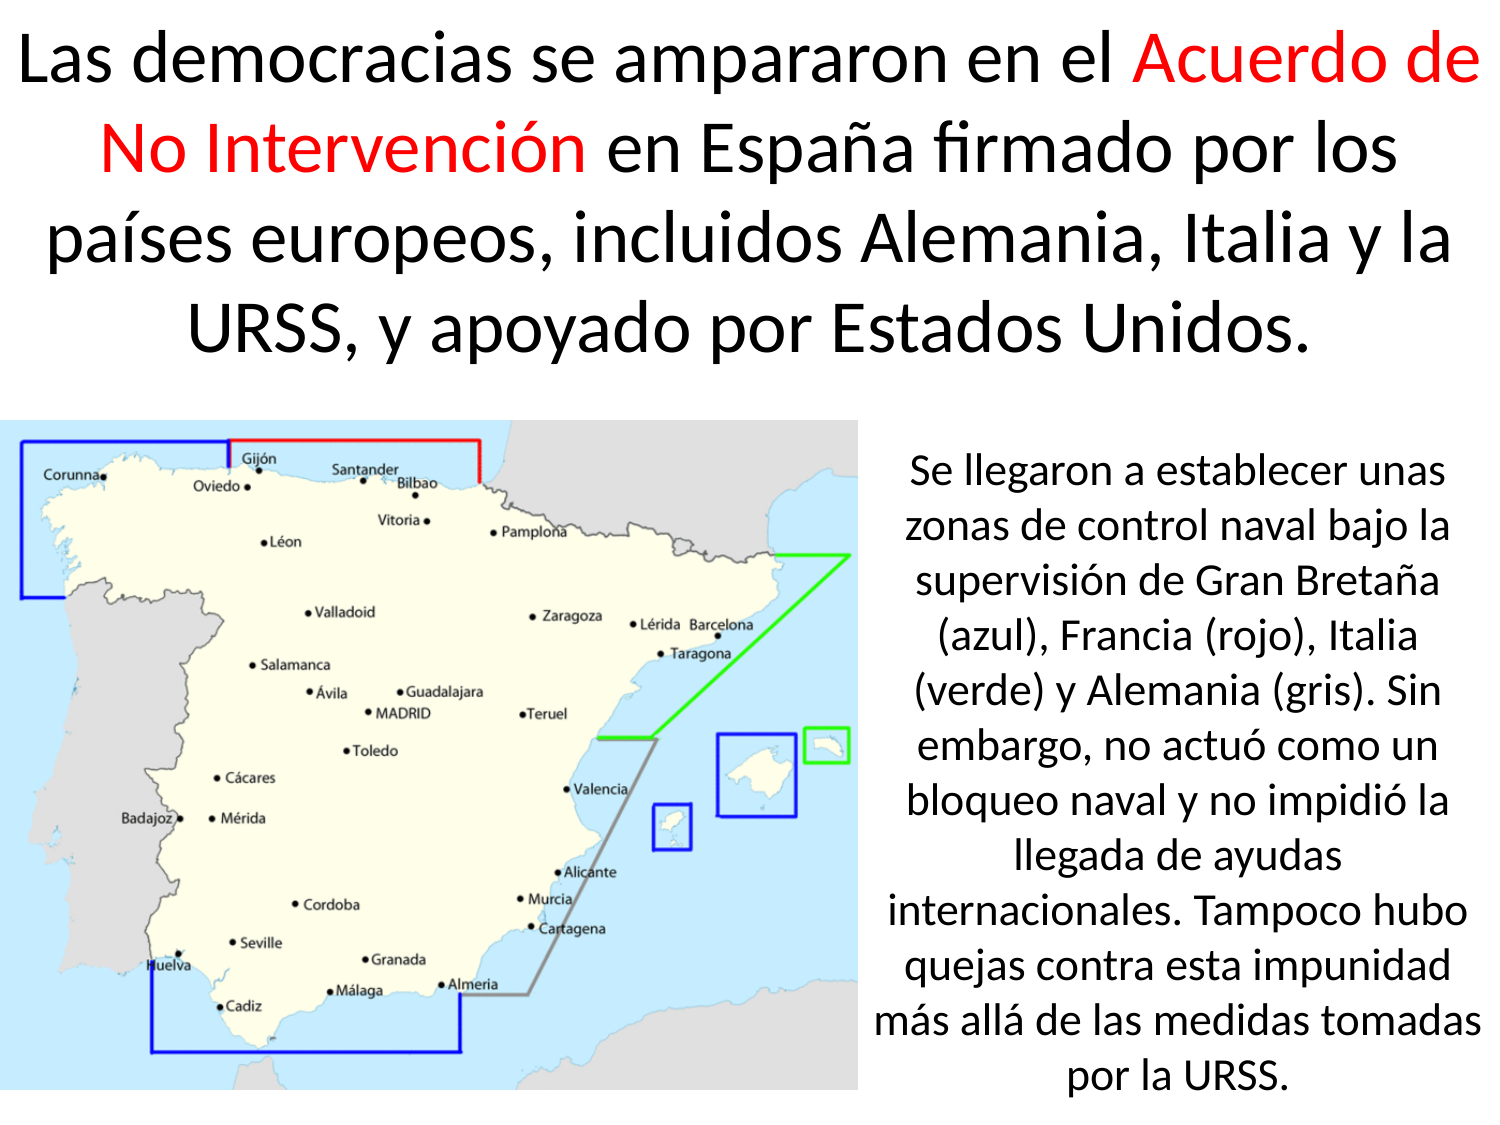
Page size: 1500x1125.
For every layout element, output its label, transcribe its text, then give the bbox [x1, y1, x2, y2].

text_box Se llegaron a establecer unas zonas de control naval bajo la supervisión de Gran Bretaña (azul), Francia (rojo), Italia (verde) y Alemania (gris). Sin embargo, no actuó como un bloqueo naval y no impidió la llegada de ayudas internacionales. Tampoco hubo quejas contra esta impunidad más allá de las medidas tomadas por la URSS. [856, 432, 1500, 1107]
text_box Las democracias se ampararon en el Acuerdo de No Intervención en España firmado por los países europeos, incluidos Alemania, Italia y la URSS, y apoyado por Estados Unidos. [0, 0, 1500, 375]
picture [0, 420, 858, 1090]
